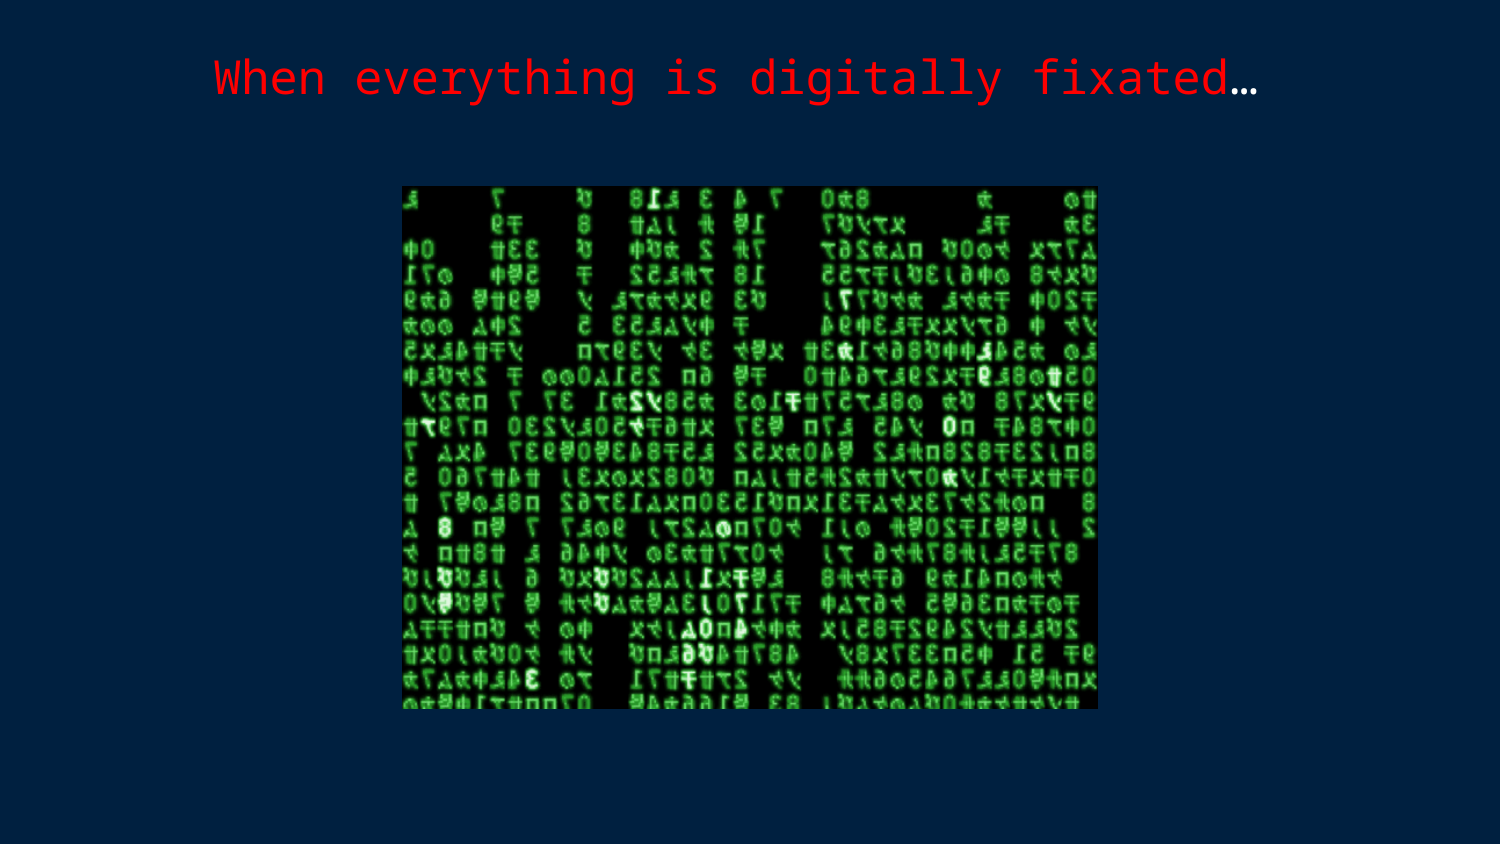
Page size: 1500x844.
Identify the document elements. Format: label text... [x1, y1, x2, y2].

picture [402, 186, 1098, 709]
title When everything is digitally fixated… [187, 40, 1313, 166]
